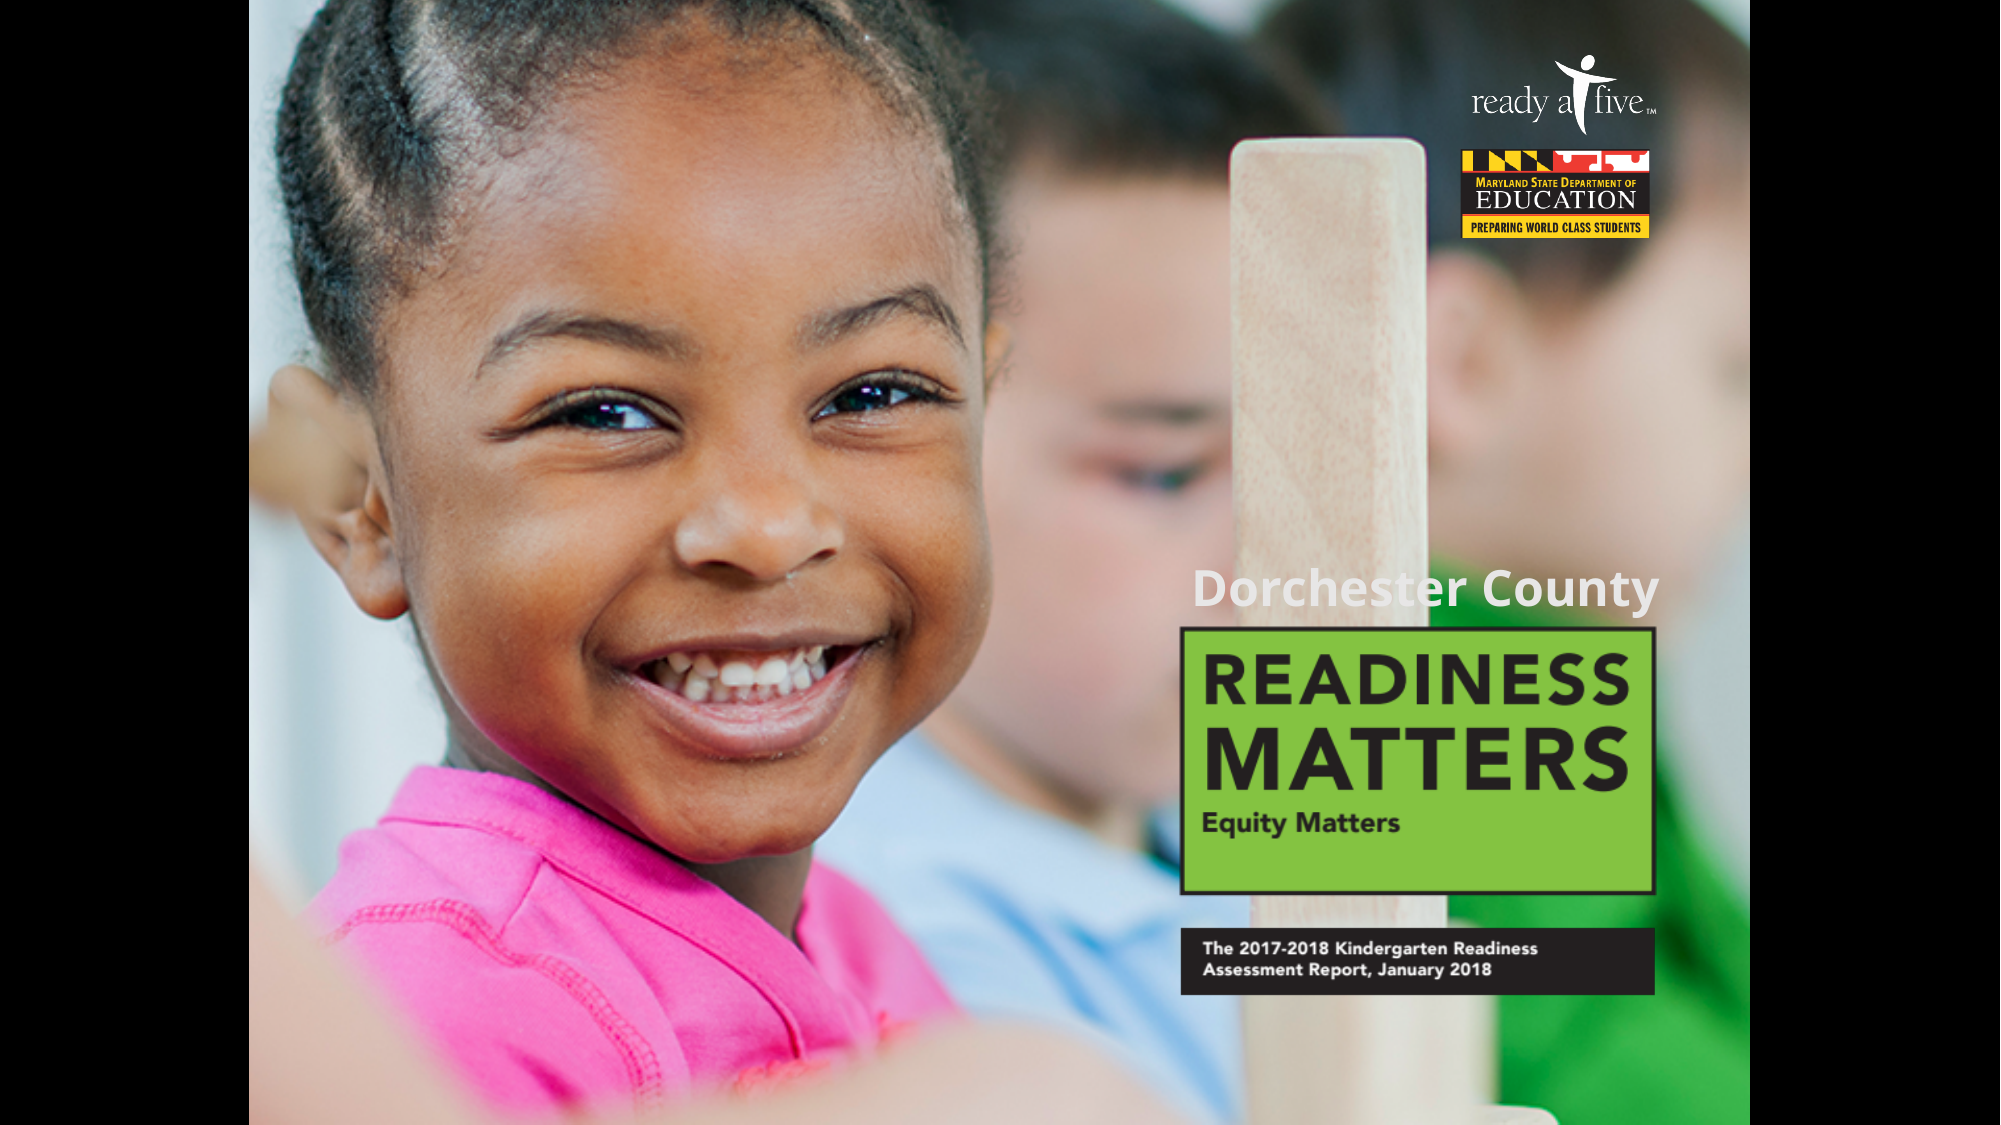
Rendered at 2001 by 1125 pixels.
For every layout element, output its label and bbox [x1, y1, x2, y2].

picture [249, 0, 1981, 1125]
